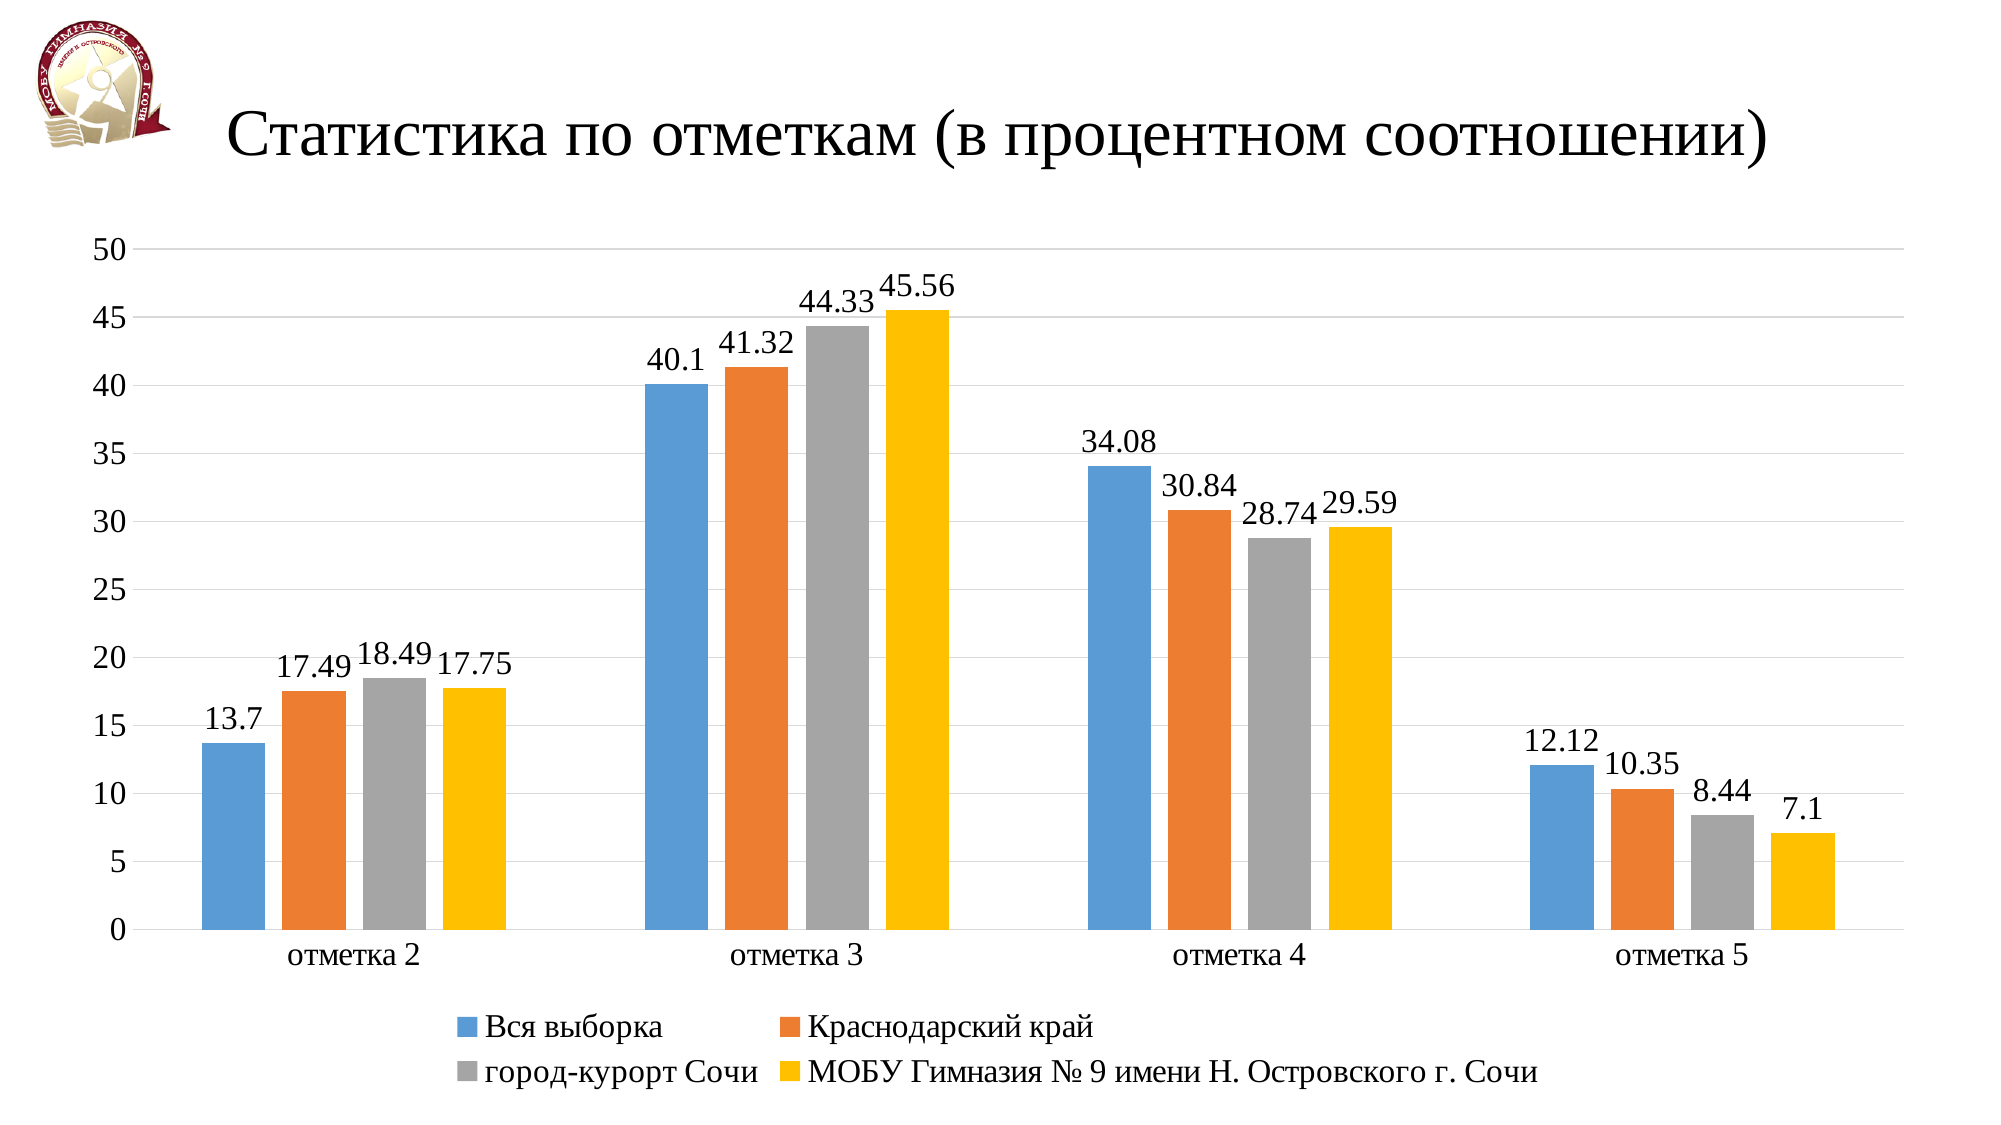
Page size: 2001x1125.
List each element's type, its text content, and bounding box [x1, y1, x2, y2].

chart [54, 212, 1942, 1097]
title Статистика по отметкам (в процентном соотношении) [54, 18, 1942, 212]
picture [32, 18, 176, 150]
